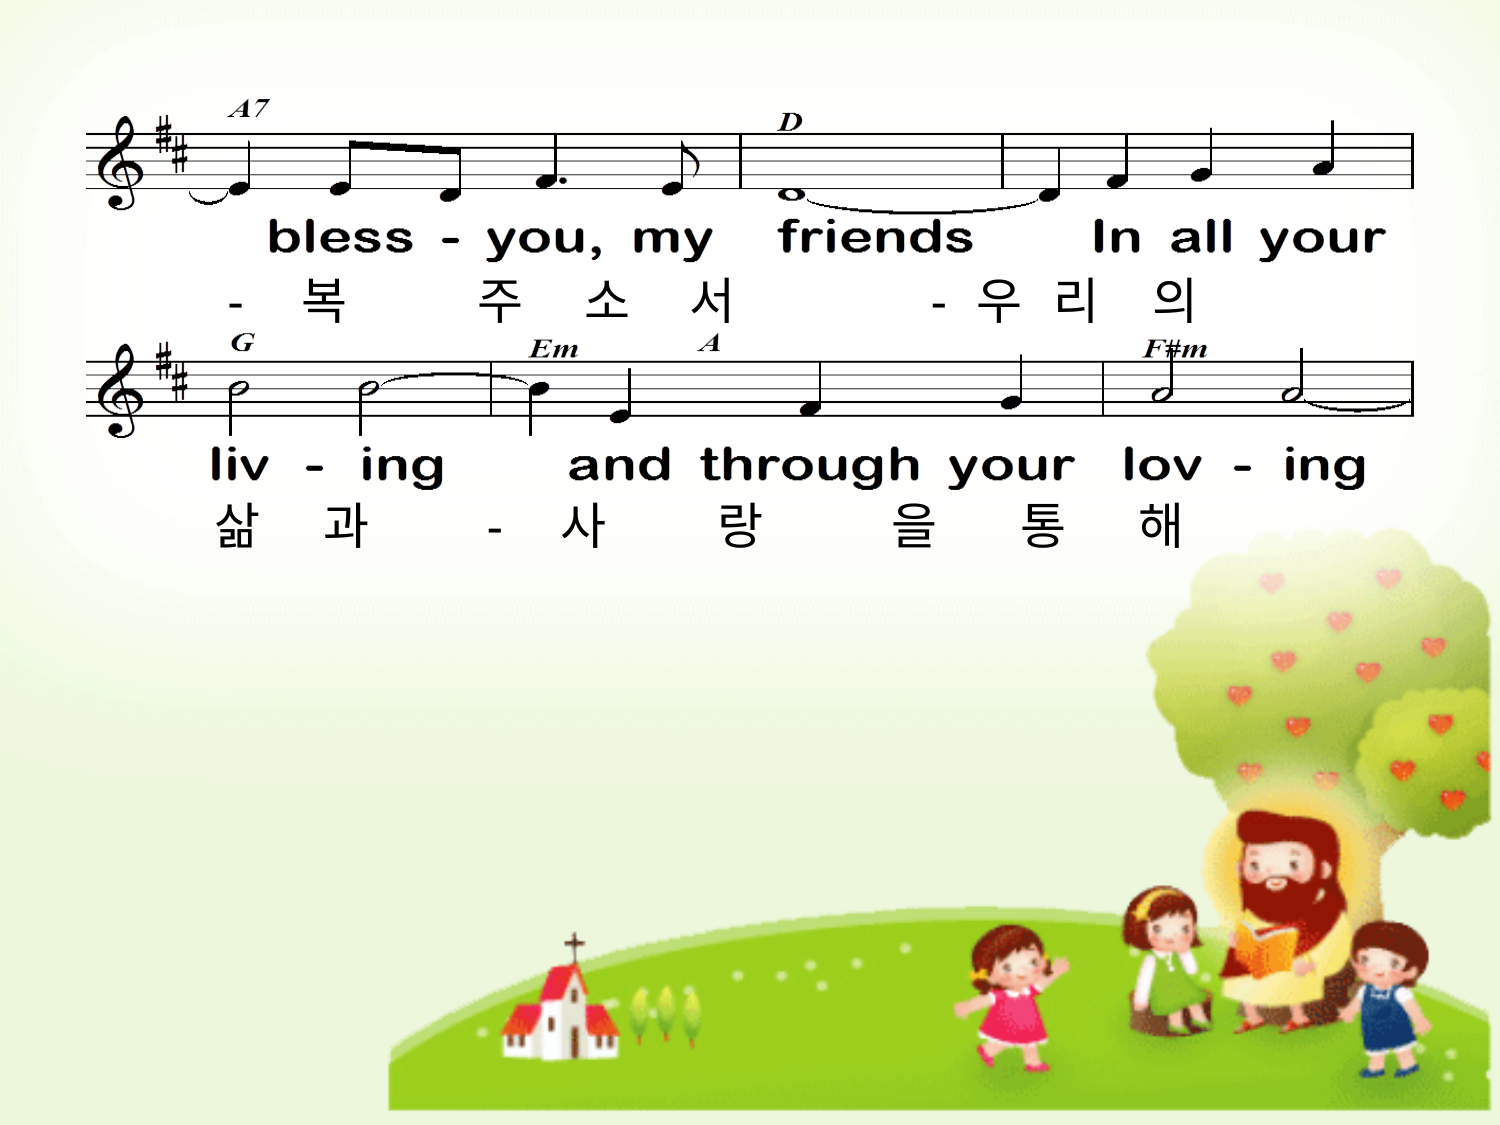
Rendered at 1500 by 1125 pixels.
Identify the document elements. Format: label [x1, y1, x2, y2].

picture [0, 0, 1500, 1125]
text_box [30, 62, 1470, 564]
